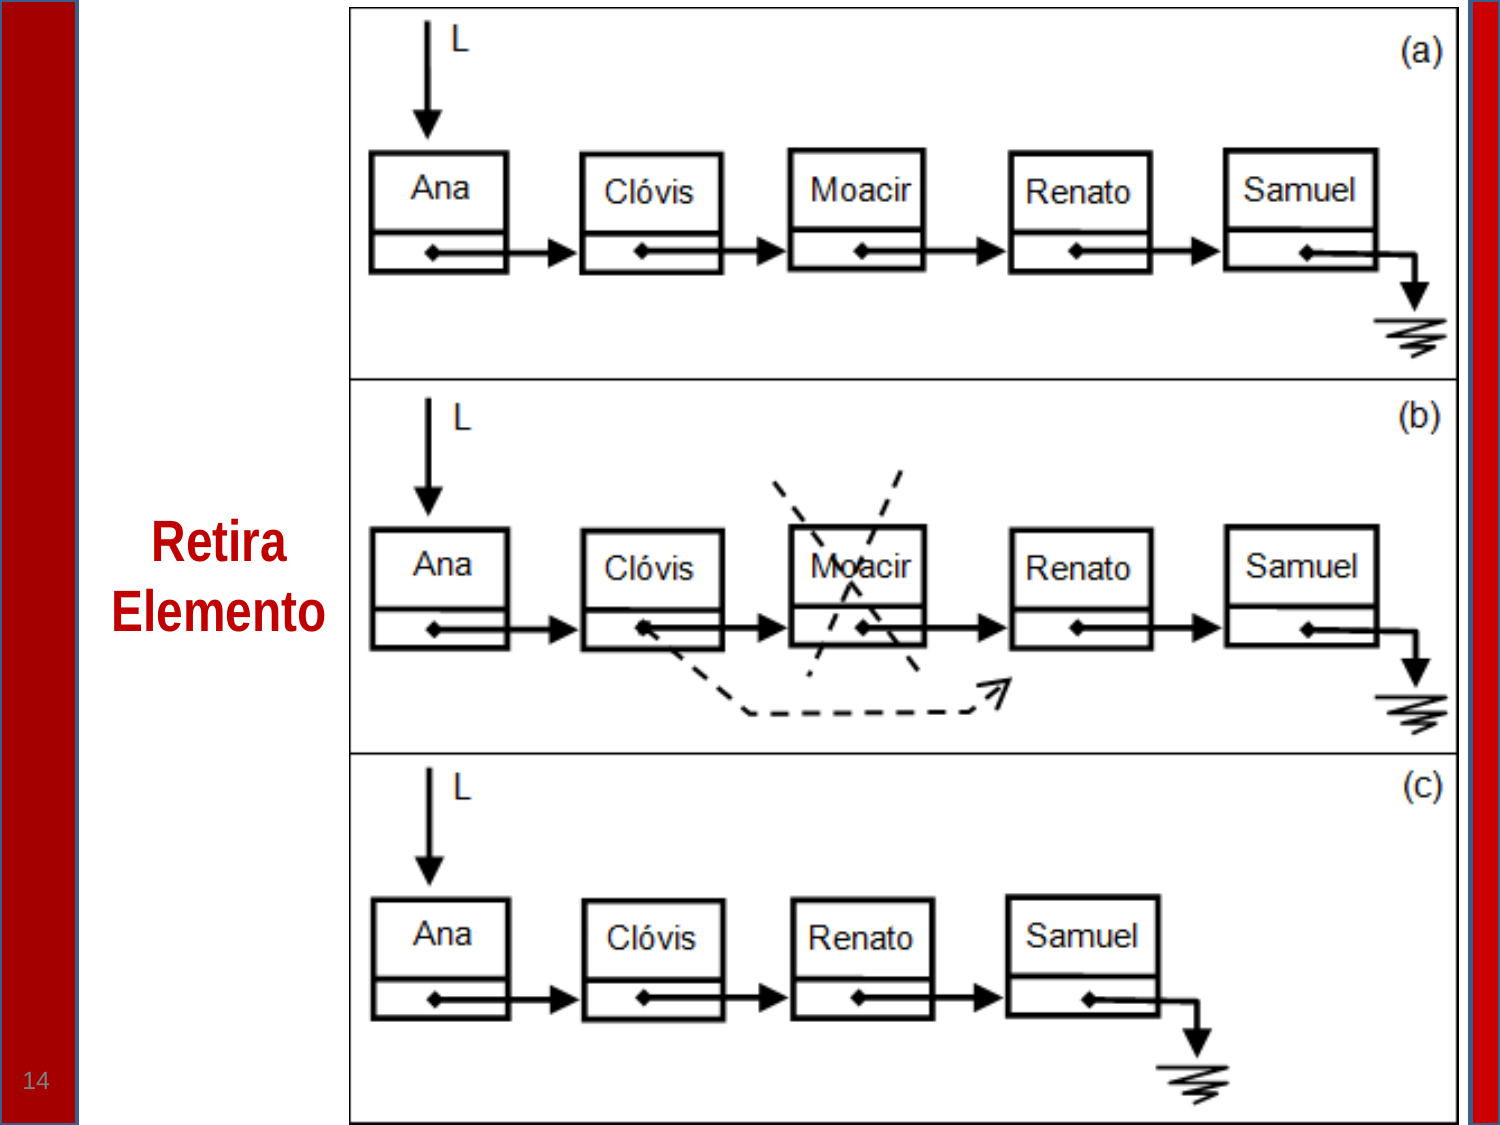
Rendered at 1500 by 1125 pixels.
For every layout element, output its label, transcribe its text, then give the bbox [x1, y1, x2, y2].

title Retira Elemento [88, 444, 344, 702]
picture [349, 6, 1459, 1125]
